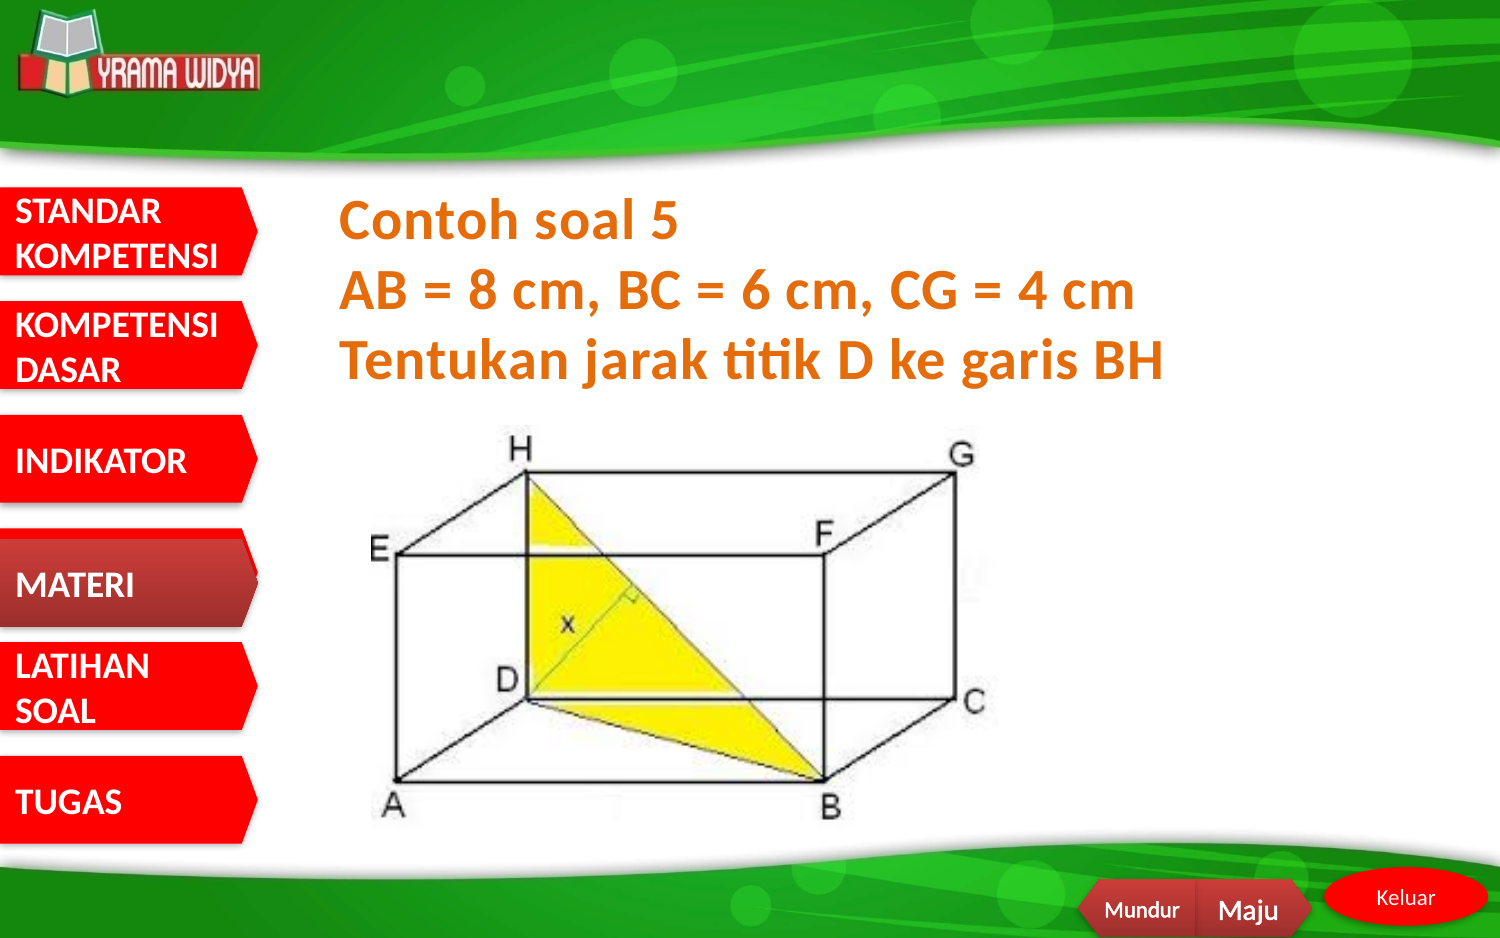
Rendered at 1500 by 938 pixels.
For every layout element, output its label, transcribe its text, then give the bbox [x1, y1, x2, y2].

text_box Contoh soal 5 AB = 8 cm, BC = 6 cm, CG = 4 cm Tentukan jarak titik D ke garis BH [324, 173, 1231, 469]
text_box MATERI [0, 538, 258, 627]
picture [0, 0, 1500, 938]
